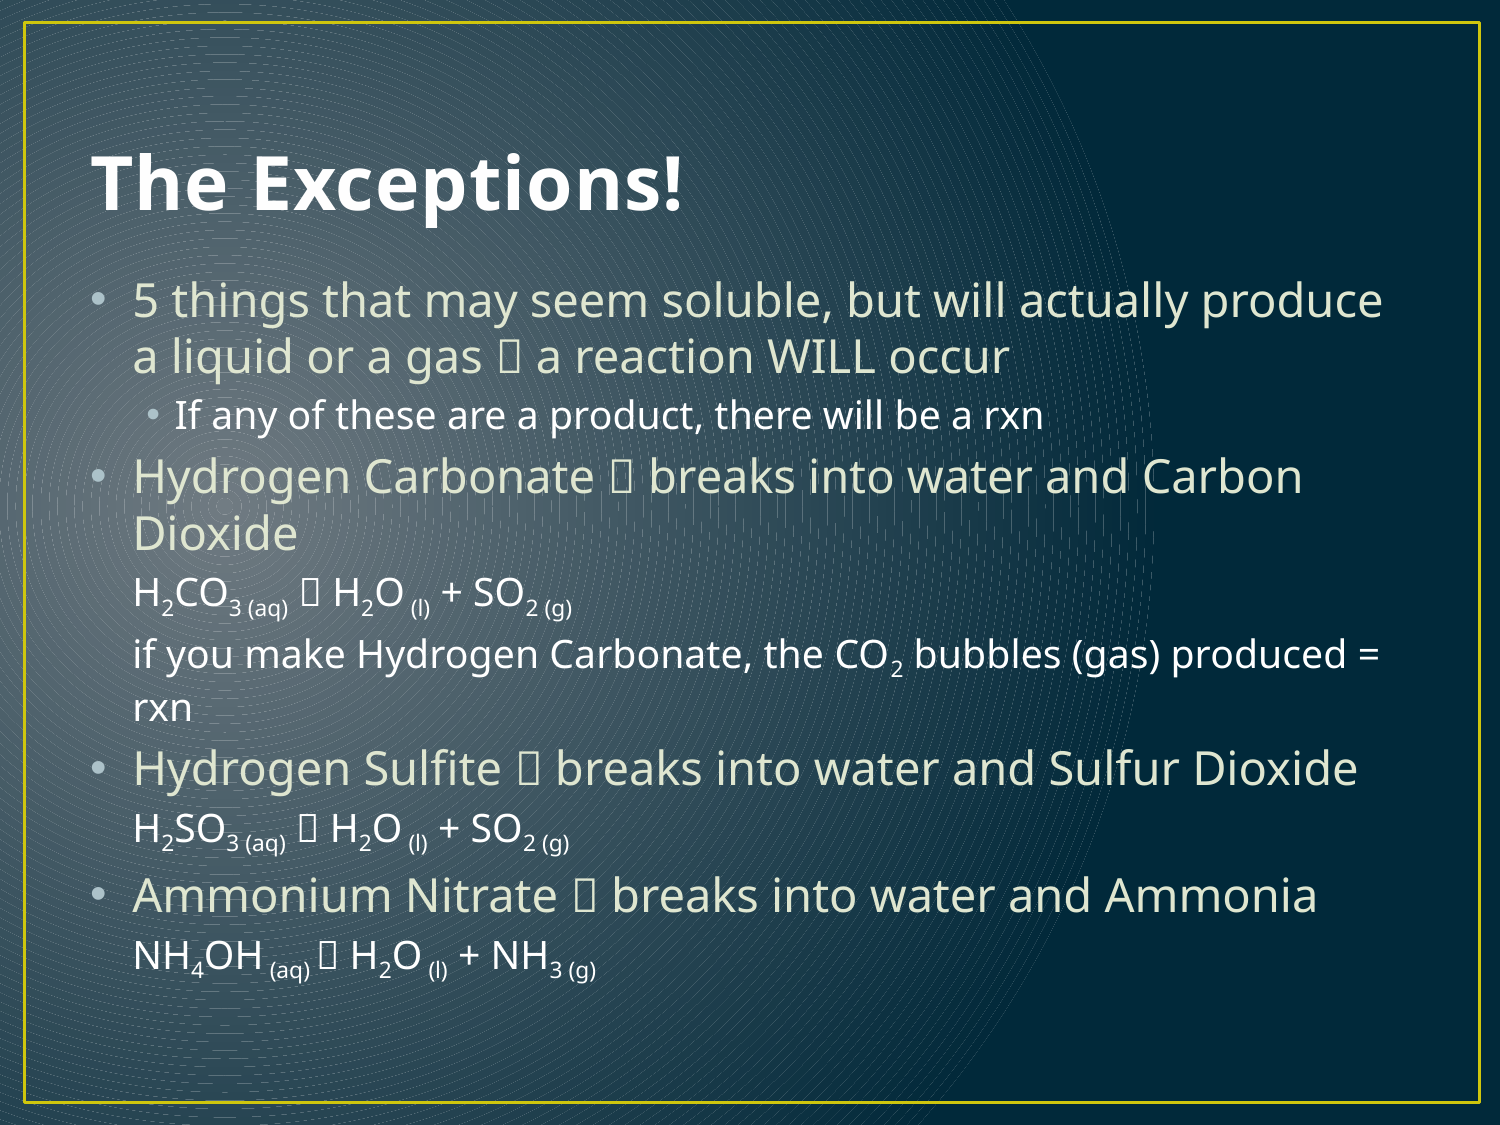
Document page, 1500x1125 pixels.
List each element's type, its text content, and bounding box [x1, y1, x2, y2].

title The Exceptions! [75, 45, 1425, 233]
list 5 things that may seem soluble, but will actually produce a liquid or a gas  a reaction WILL occur If any of these are a product, there will be a rxn Hydrogen Carbonate  breaks into water and Carbon Dioxide H2CO3 (aq)  H2O (l) + SO2 (g) if you make Hydrogen Carbonate, the CO2 bubbles (gas) produced = rxn Hydrogen Sulfite  breaks into water and Sulfur Dioxide H2SO3 (aq)  H2O (l) + SO2 (g) Ammonium Nitrate  breaks into water and Ammonia NH4OH (aq)  H2O (l) + NH3 (g) [75, 262, 1425, 1005]
